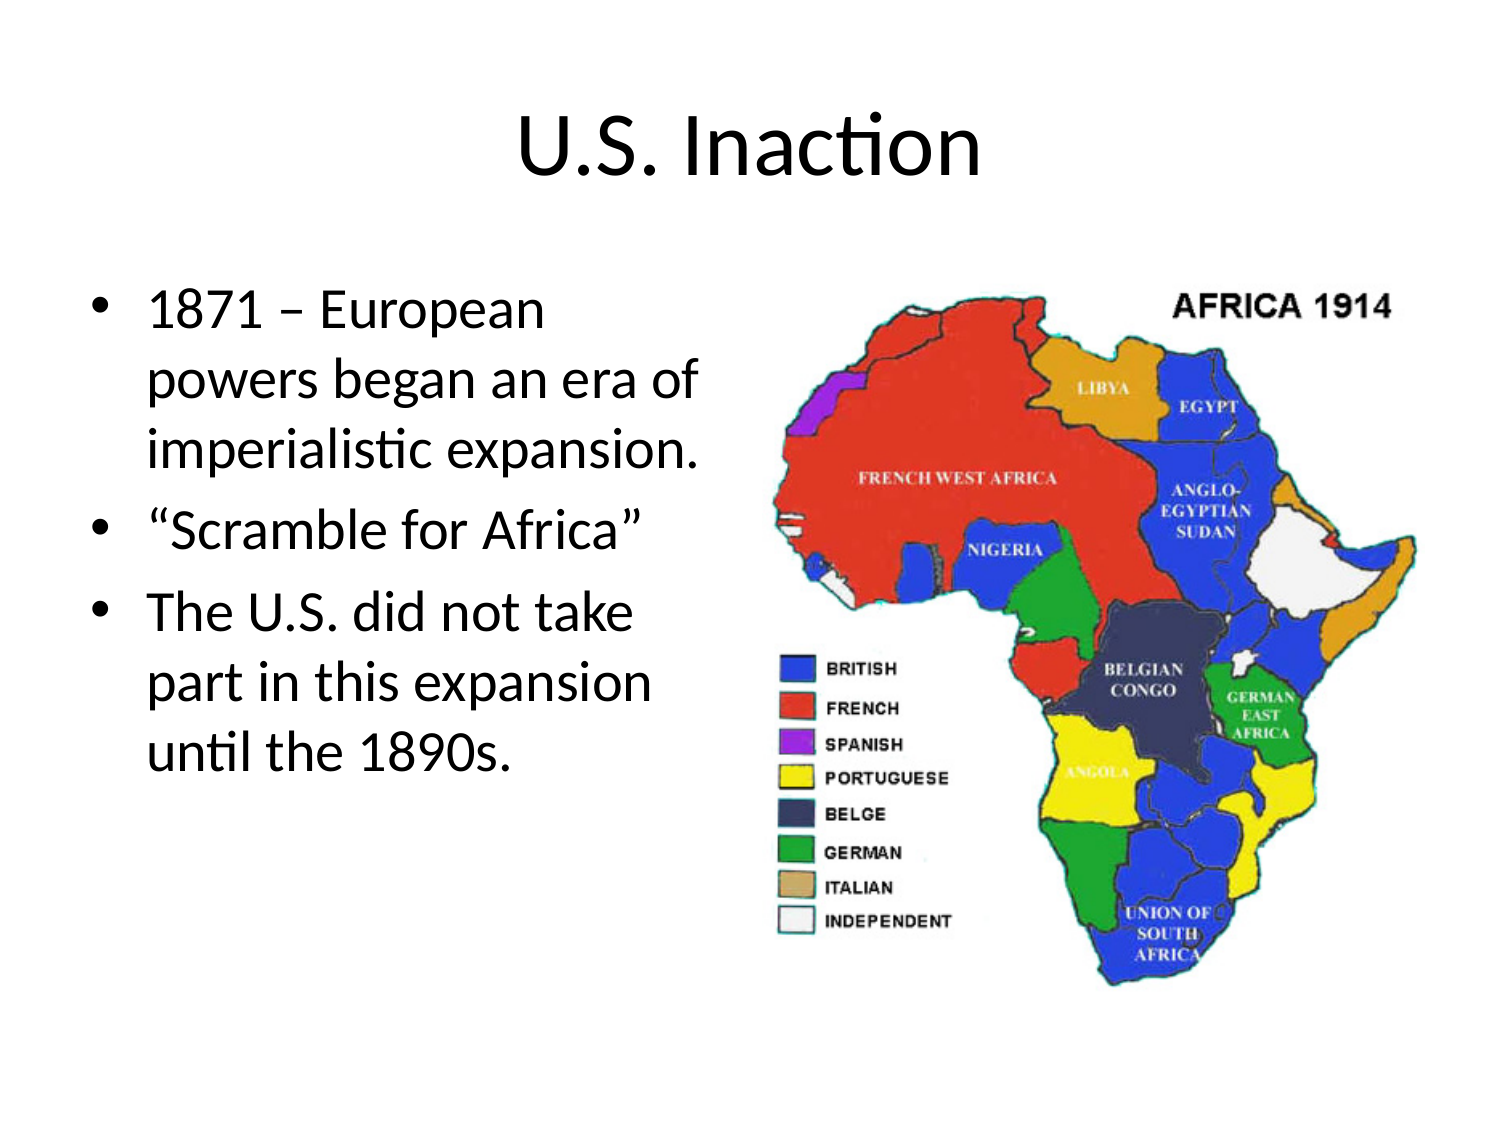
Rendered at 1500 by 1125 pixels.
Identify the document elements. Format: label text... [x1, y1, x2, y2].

title U.S. Inaction [74, 44, 1426, 233]
list 1871 – European powers began an era of imperialistic expansion. “Scramble for Africa” The U.S. did not take part in this expansion until the 1890s. [74, 262, 738, 1006]
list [762, 271, 1426, 996]
